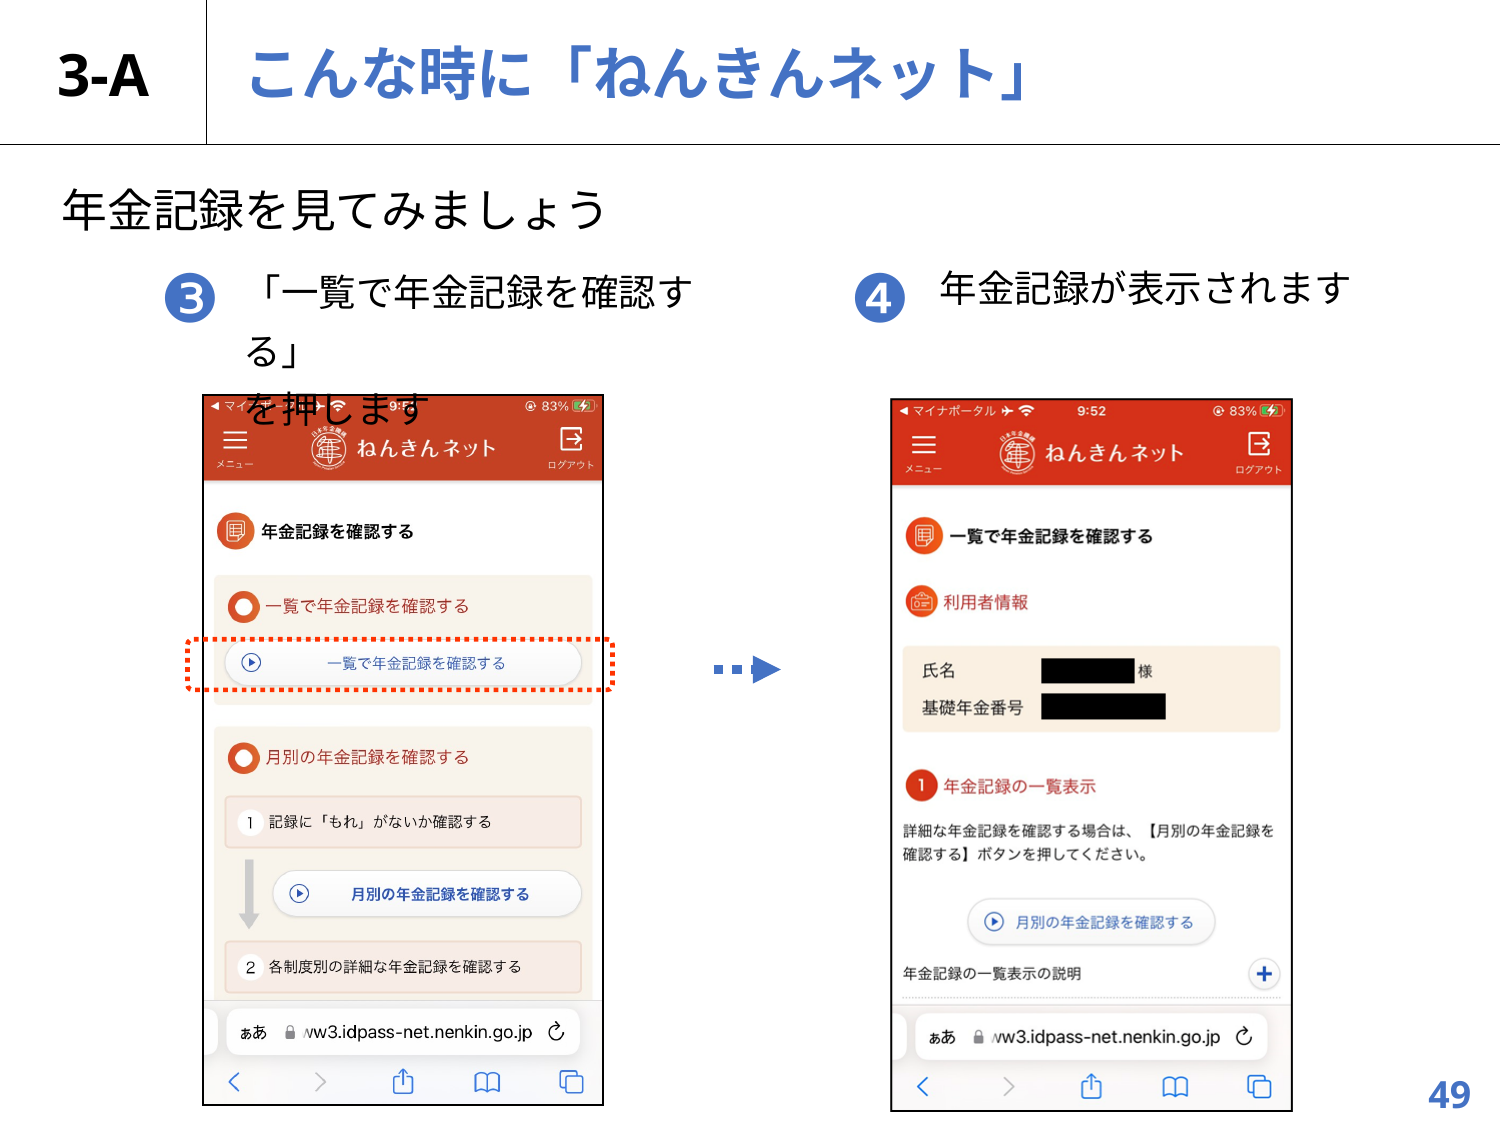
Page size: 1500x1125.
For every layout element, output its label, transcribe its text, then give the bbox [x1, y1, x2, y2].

text_box [186, 638, 203, 691]
picture [203, 395, 603, 1105]
text_box 「一覧で年金記録を確認する」 を押します [228, 274, 767, 439]
text_box [603, 638, 614, 691]
picture [890, 398, 1293, 1112]
text_box 年金記録が表示されます [924, 244, 1463, 318]
text_box ❹ [835, 274, 924, 343]
title こんな時に「ねんきんネット」 [228, 36, 1472, 116]
text_box 年金記録を見てみましょう [46, 180, 1422, 274]
text_box 49 [1399, 1063, 1500, 1123]
text_box 3-A [0, 0, 207, 147]
text_box ❸ [145, 274, 223, 343]
